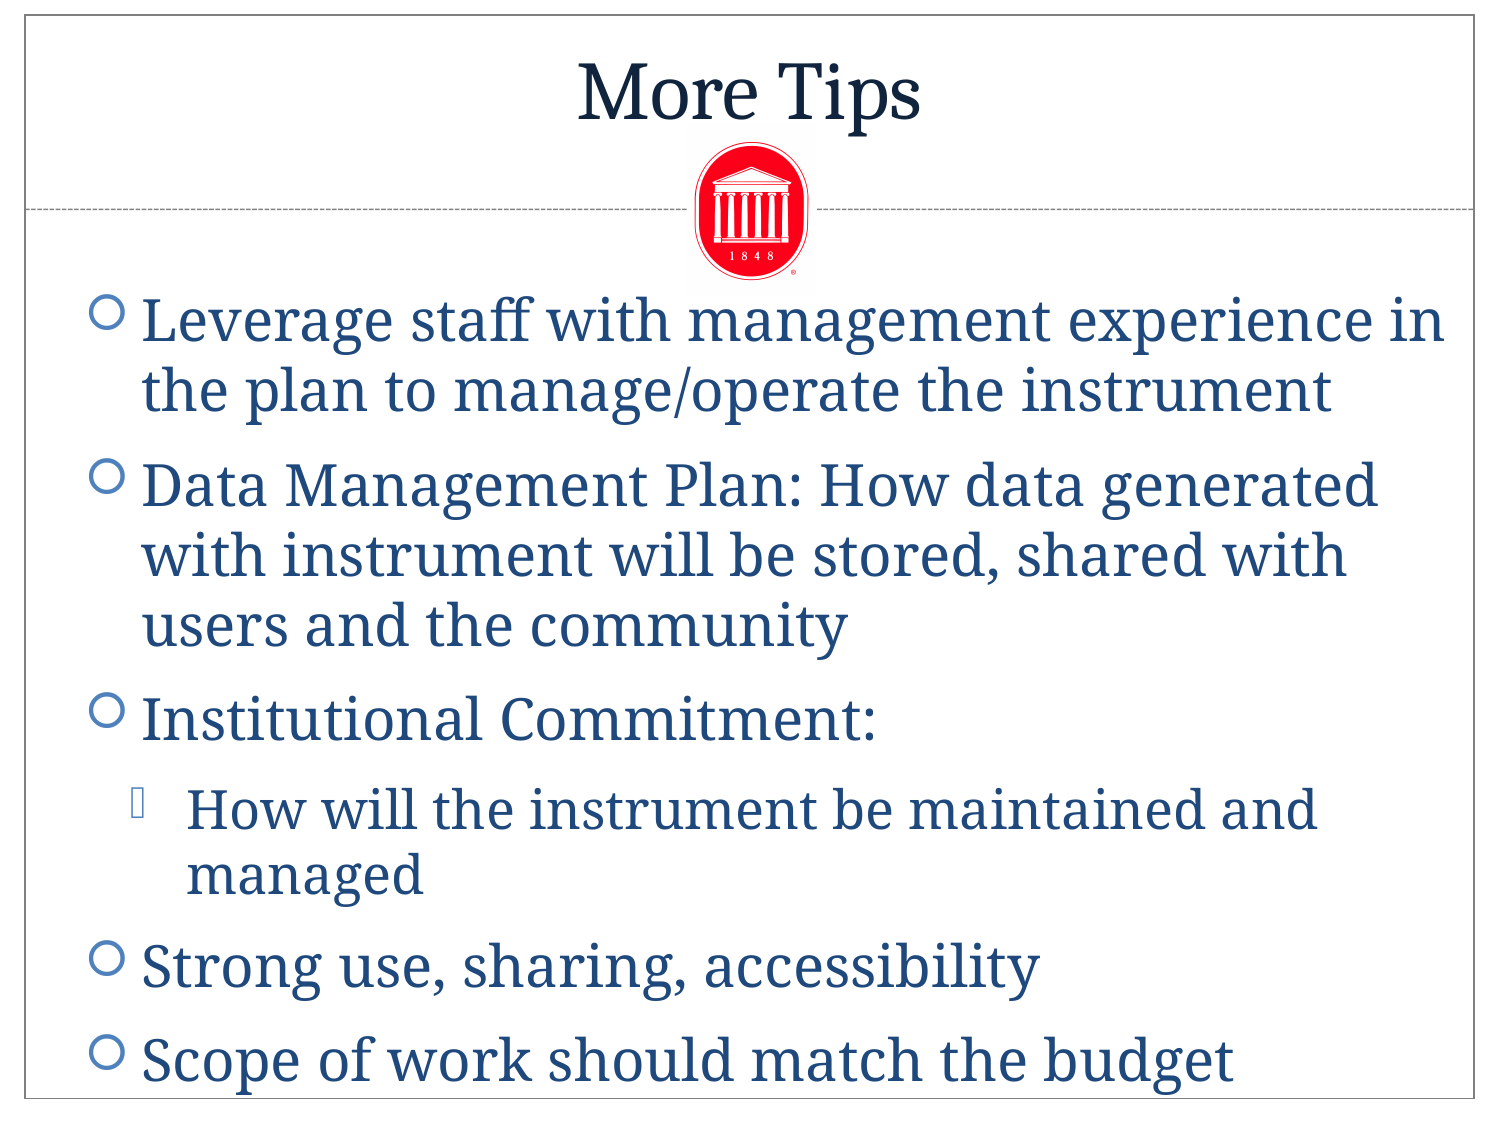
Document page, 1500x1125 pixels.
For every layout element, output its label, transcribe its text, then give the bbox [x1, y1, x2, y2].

picture [687, 144, 816, 276]
title More Tips [0, 19, 1500, 144]
list Leverage staff with management experience in the plan to manage/operate the instrument Data Management Plan: How data generated with instrument will be stored, shared with users and the community Institutional Commitment: How will the instrument be maintained and managed Strong use, sharing, accessibility Scope of work should match the budget [70, 276, 1470, 1013]
